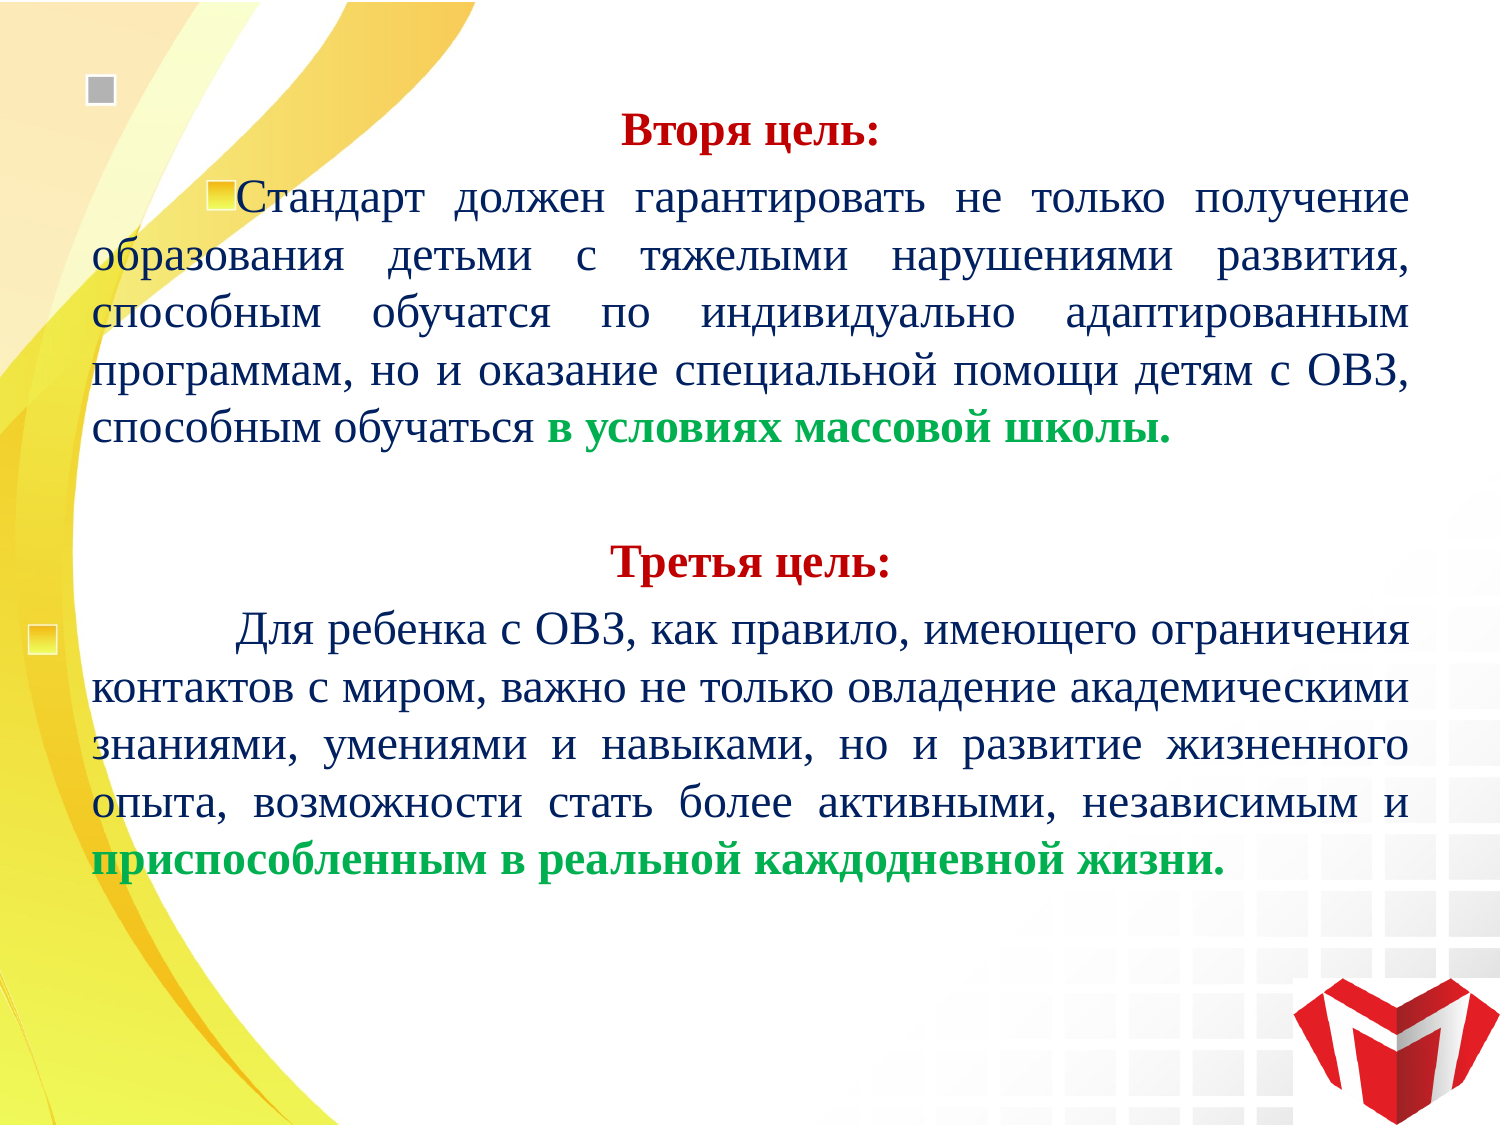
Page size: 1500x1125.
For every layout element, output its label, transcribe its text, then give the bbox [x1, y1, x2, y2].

picture [0, 2, 1500, 1125]
list Вторя цель: Стандарт должен гарантировать не только получение образования детьми с тяжелыми нарушениями развития, способным обучатся по индивидуально адаптированным программам, но и оказание специальной помощи детям с ОВЗ, способным обучаться в условиях массовой школы. Третья цель: Для ребенка с ОВЗ, как правило, имеющего ограничения контактов с миром, важно не только овладение академическими знаниями, умениями и навыками, но и развитие жизненного опыта, возможности стать более активными, независимым и приспособленным в реальной каждодневной жизни. [76, 90, 1427, 953]
